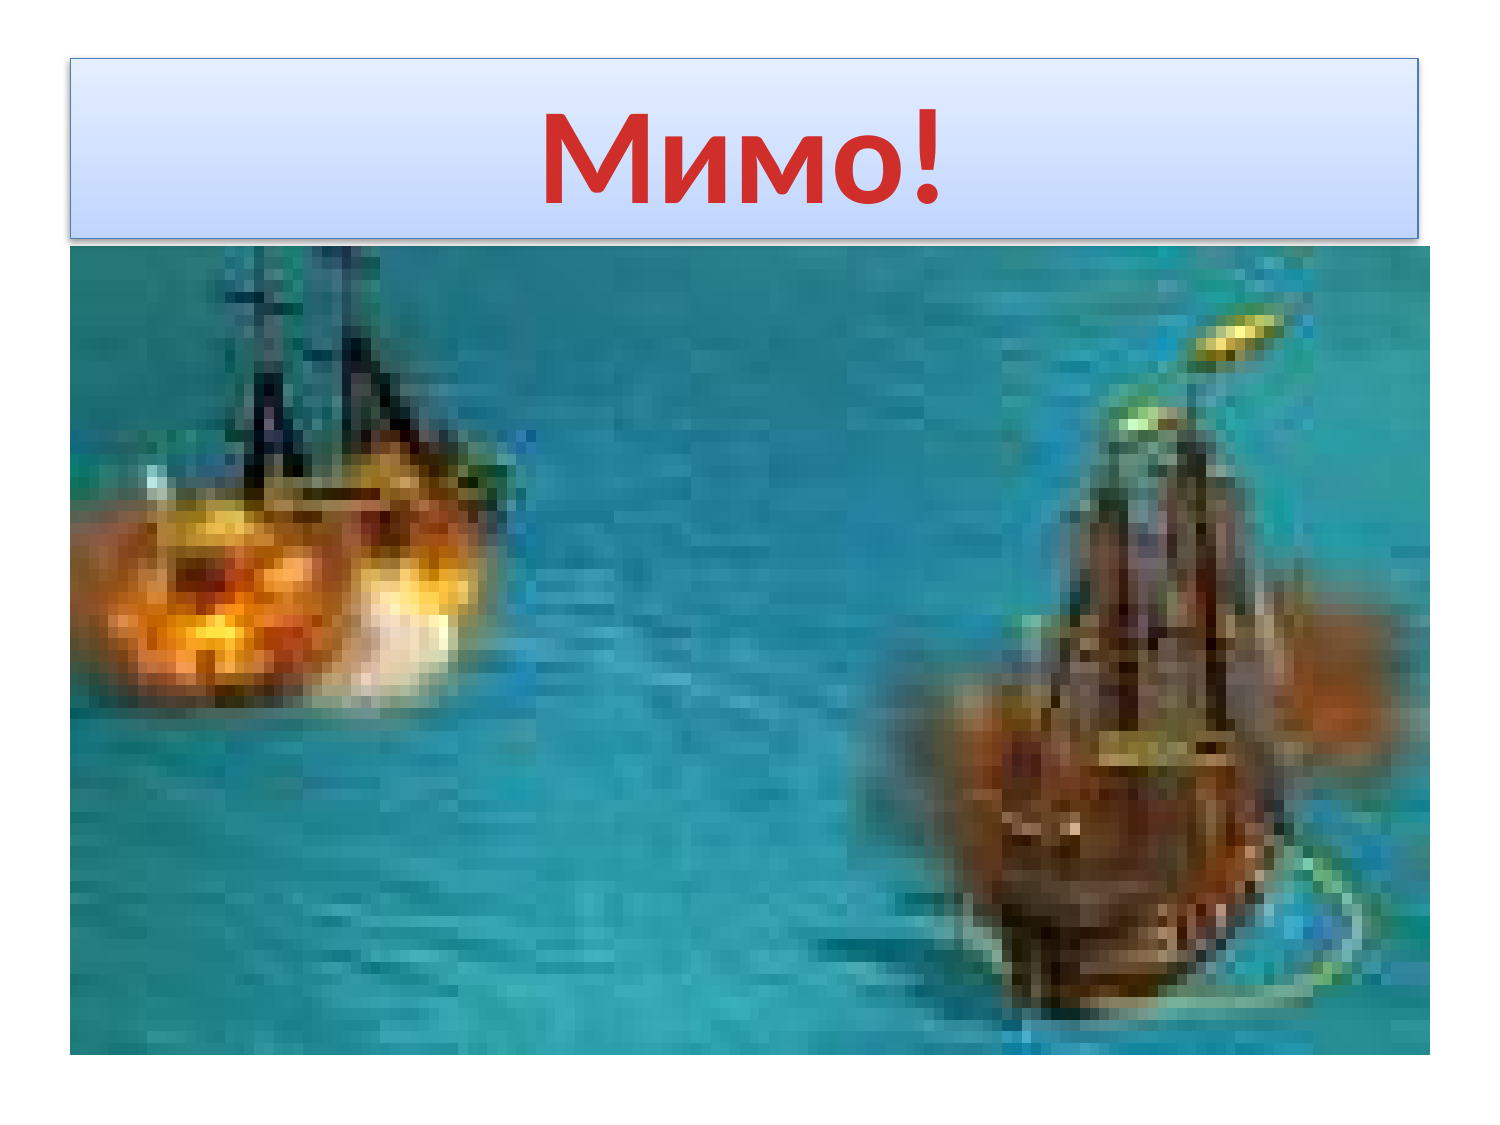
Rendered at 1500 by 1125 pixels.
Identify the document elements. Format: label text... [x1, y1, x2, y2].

text_box Мимо! [70, 58, 1419, 239]
picture [70, 245, 1430, 1055]
